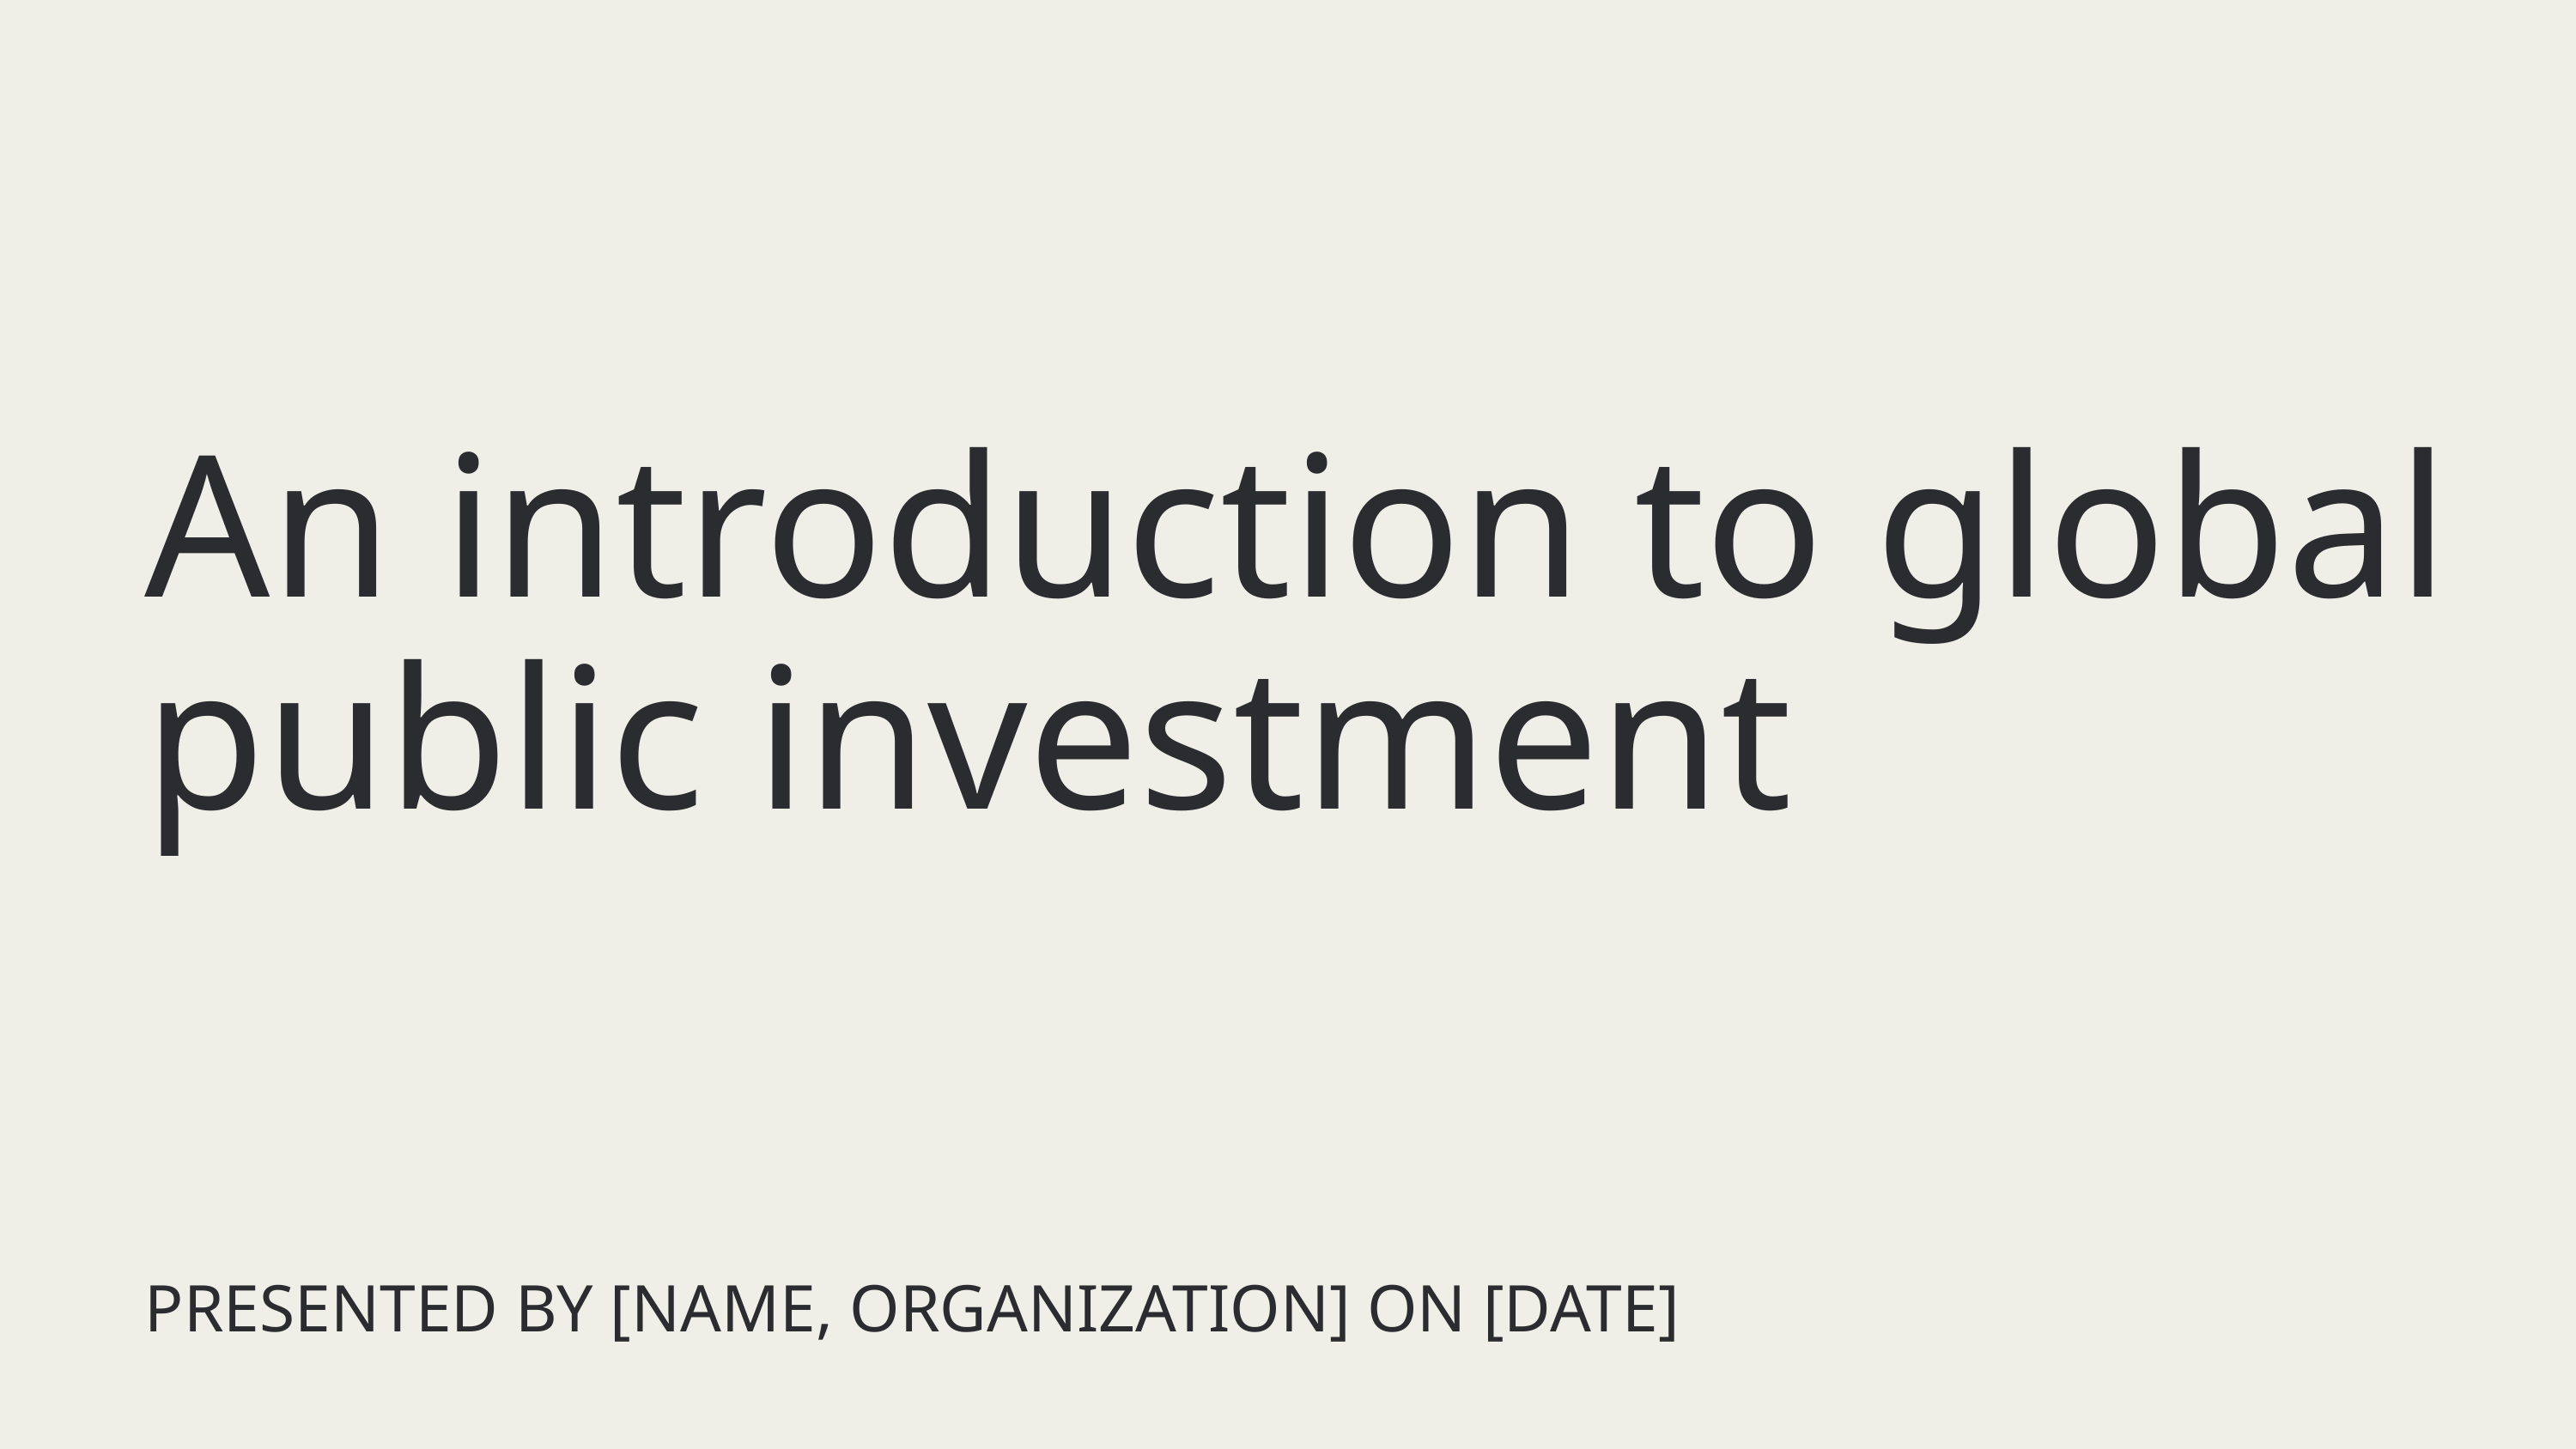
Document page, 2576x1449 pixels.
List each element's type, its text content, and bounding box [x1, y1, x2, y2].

text_box An introduction to global public investment [144, 102, 2478, 852]
text_box PRESENTED BY [NAME, ORGANIZATION] ON [DATE] [144, 1237, 2432, 1346]
